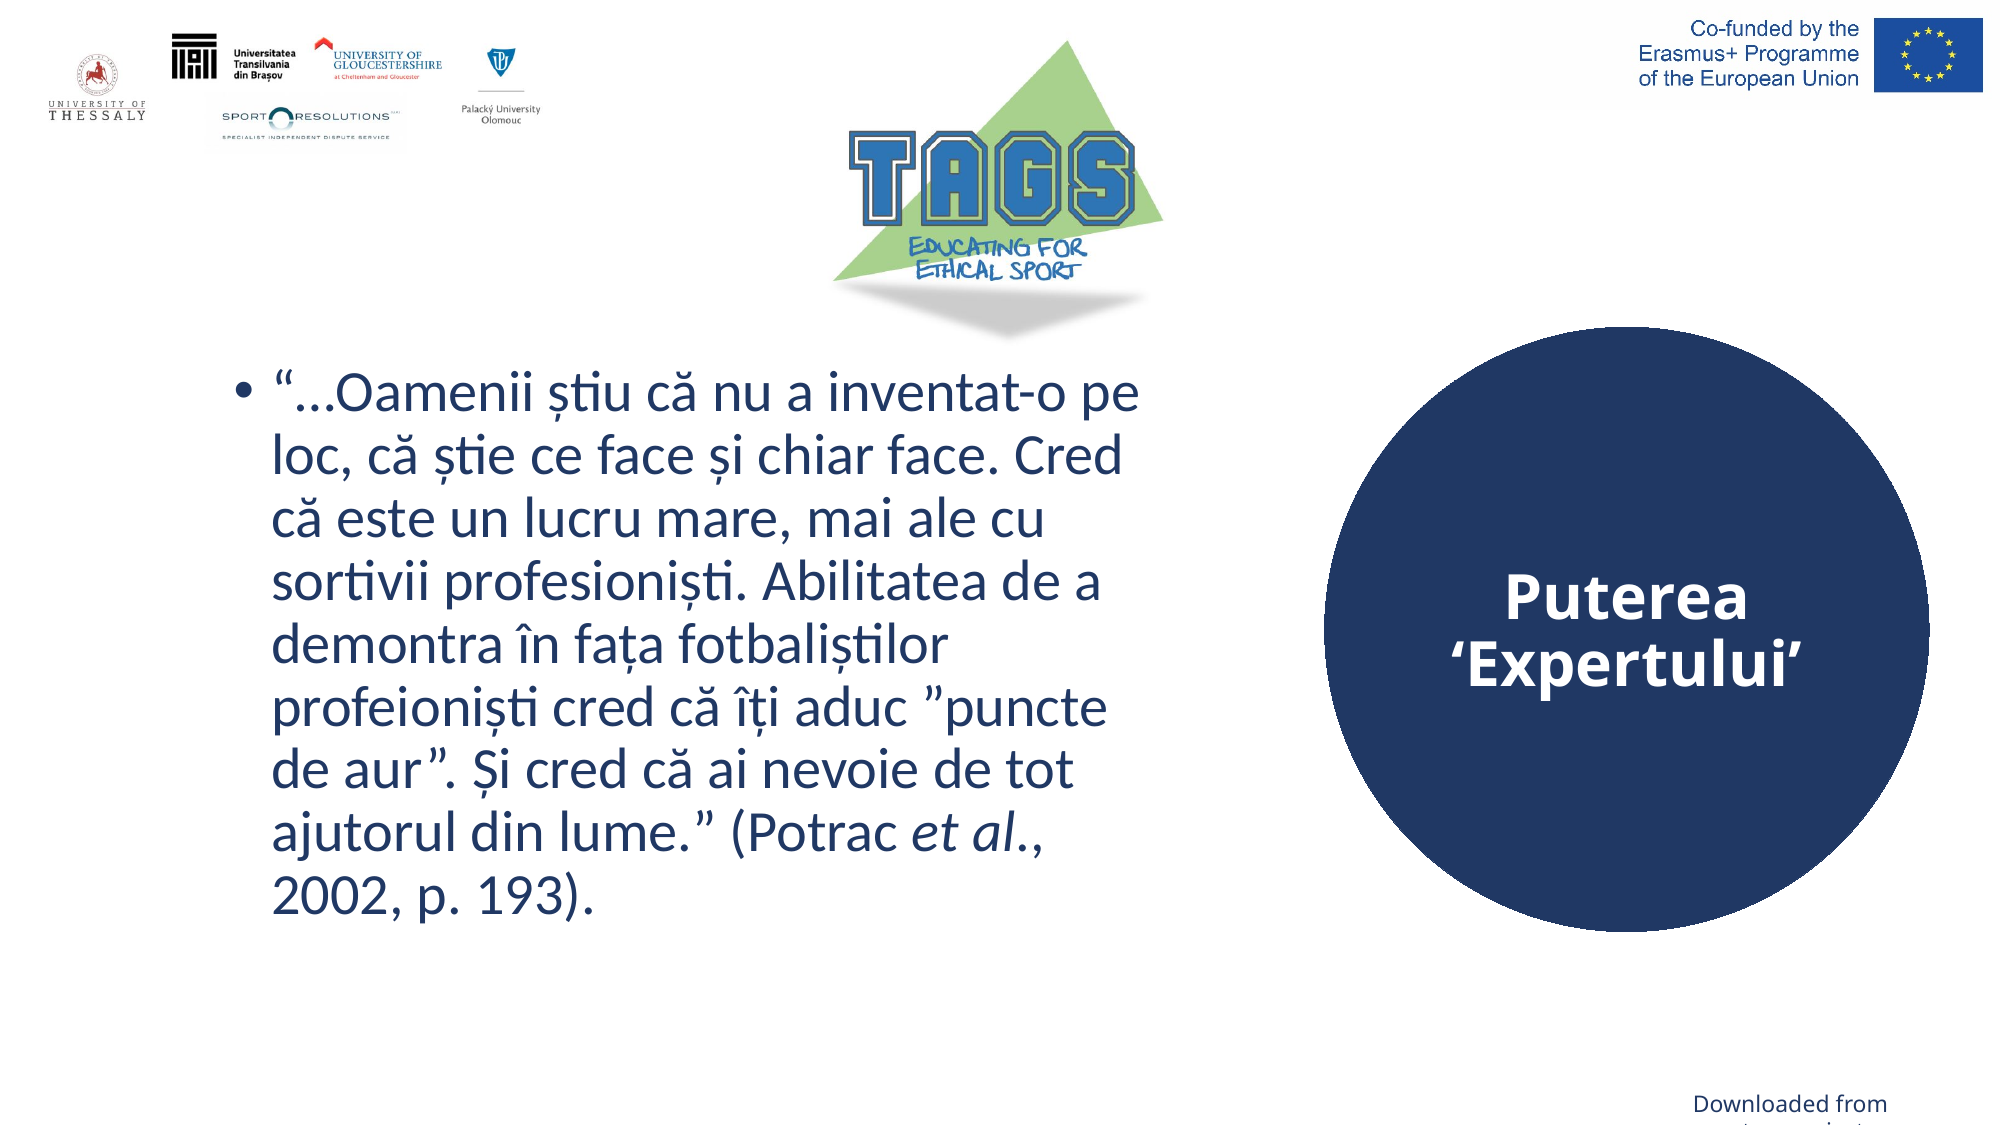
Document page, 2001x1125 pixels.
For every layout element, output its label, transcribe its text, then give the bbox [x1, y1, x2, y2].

picture [0, 0, 605, 168]
text_box “…Oamenii știu că nu a inventat-o pe loc, că știe ce face și chiar face. Cred că este un lucru mare, mai ale cu sortivii profesioniști. Abilitatea de a demontra în fața fotbaliștilor profeioniști cred că îți aduc ”puncte de aur”. Și cred că ai nevoie de tot ajutorul din lume.” (Potrac et al., 2002, p. 193). [218, 354, 1157, 997]
text_box Puterea ‘Expertului’ [1324, 327, 1930, 932]
text_box Downloaded from www.tagsproject.eu [1581, 1082, 2000, 1125]
picture [1499, 0, 2000, 110]
picture [807, 12, 1193, 355]
